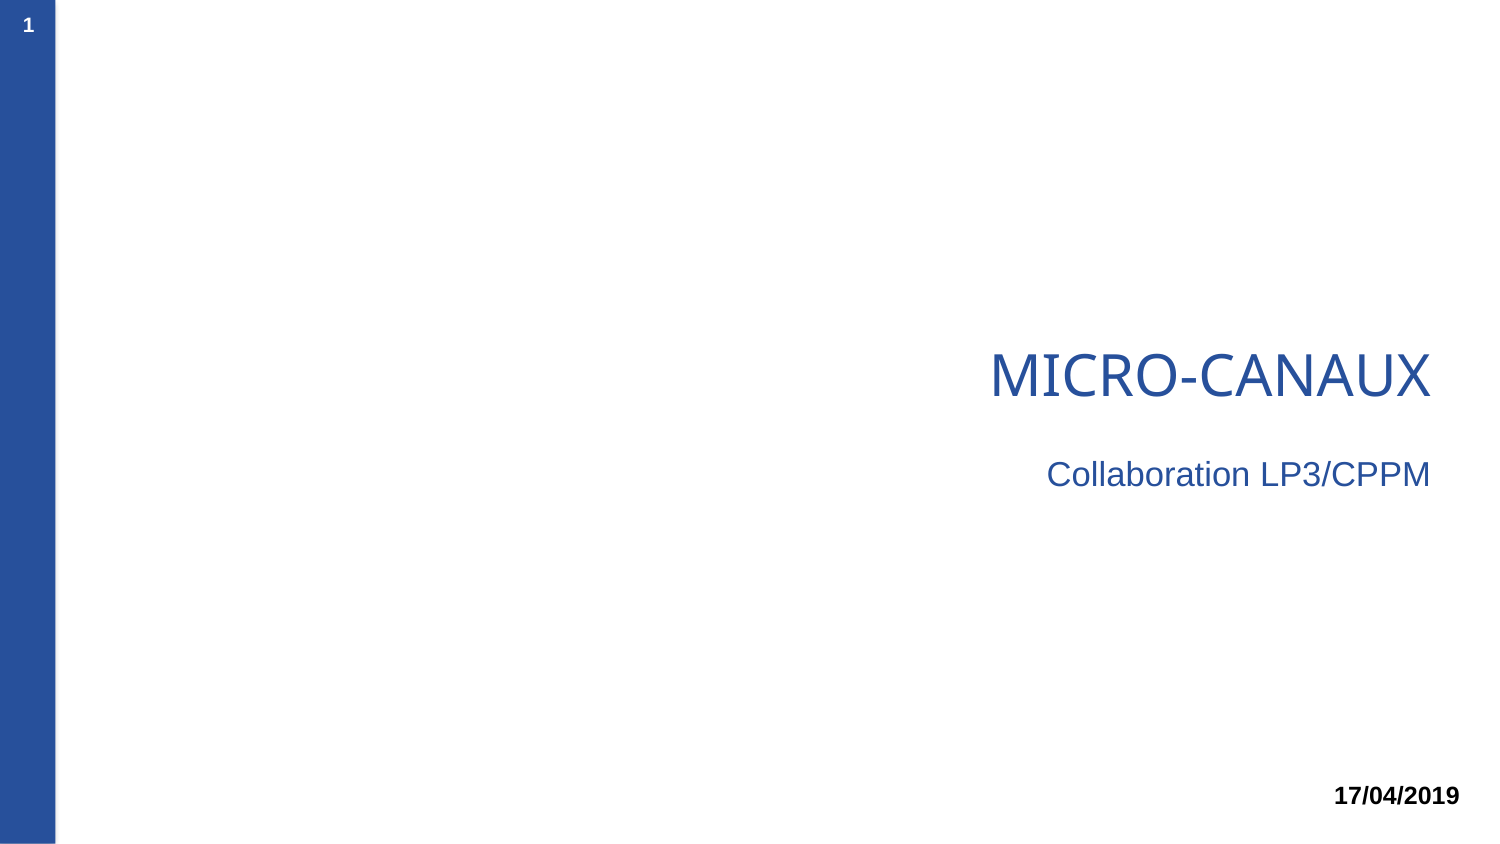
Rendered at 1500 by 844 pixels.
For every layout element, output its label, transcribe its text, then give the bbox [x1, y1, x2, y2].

title Micro-canaux [95, 302, 1446, 444]
text_box 17/04/2019 [1319, 771, 1476, 817]
subtitle Collaboration LP3/CPPM [883, 444, 1446, 502]
